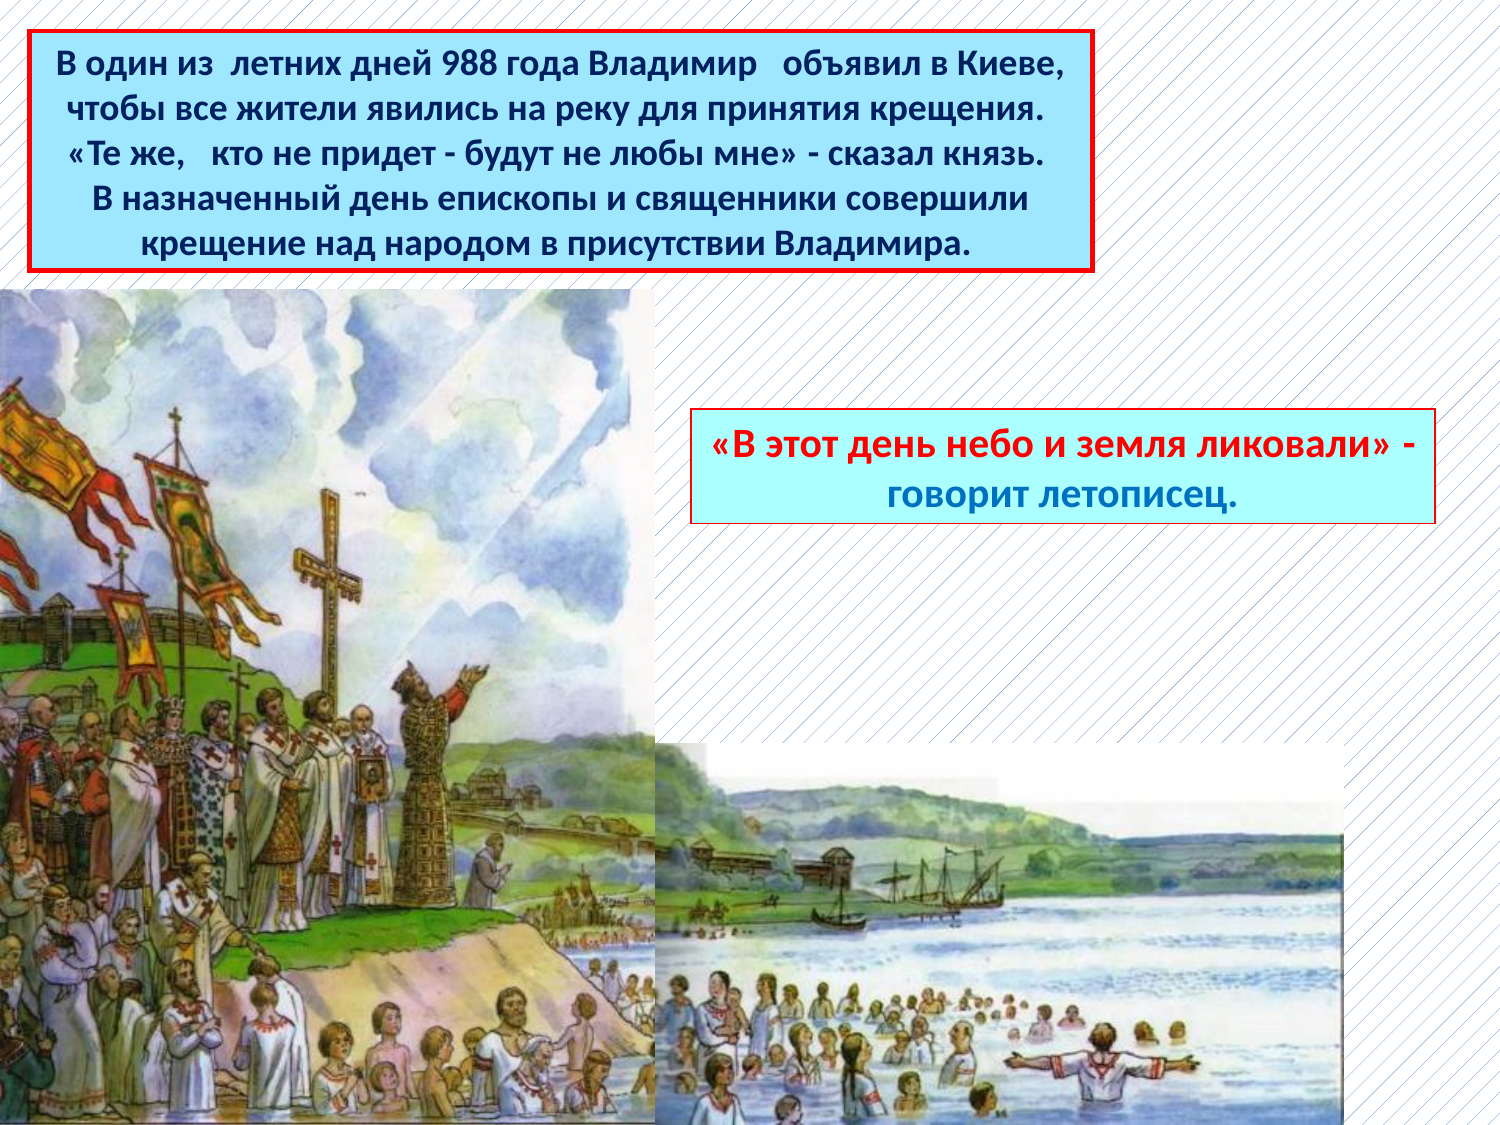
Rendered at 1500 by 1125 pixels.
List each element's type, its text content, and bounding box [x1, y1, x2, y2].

picture [0, 289, 1344, 1125]
text_box В один из летних дней 988 года Владимир объявил в Киеве, чтобы все жители явились на реку для принятия крещения. «Те же, кто не придет - будут не любы мне» - сказал князь. В назначенный день епископы и священники совершили крещение над народом в присутствии Владимира. [29, 30, 1093, 271]
text_box «В этот день небо и земля ликовали» - говорит летописец. [690, 408, 1436, 524]
